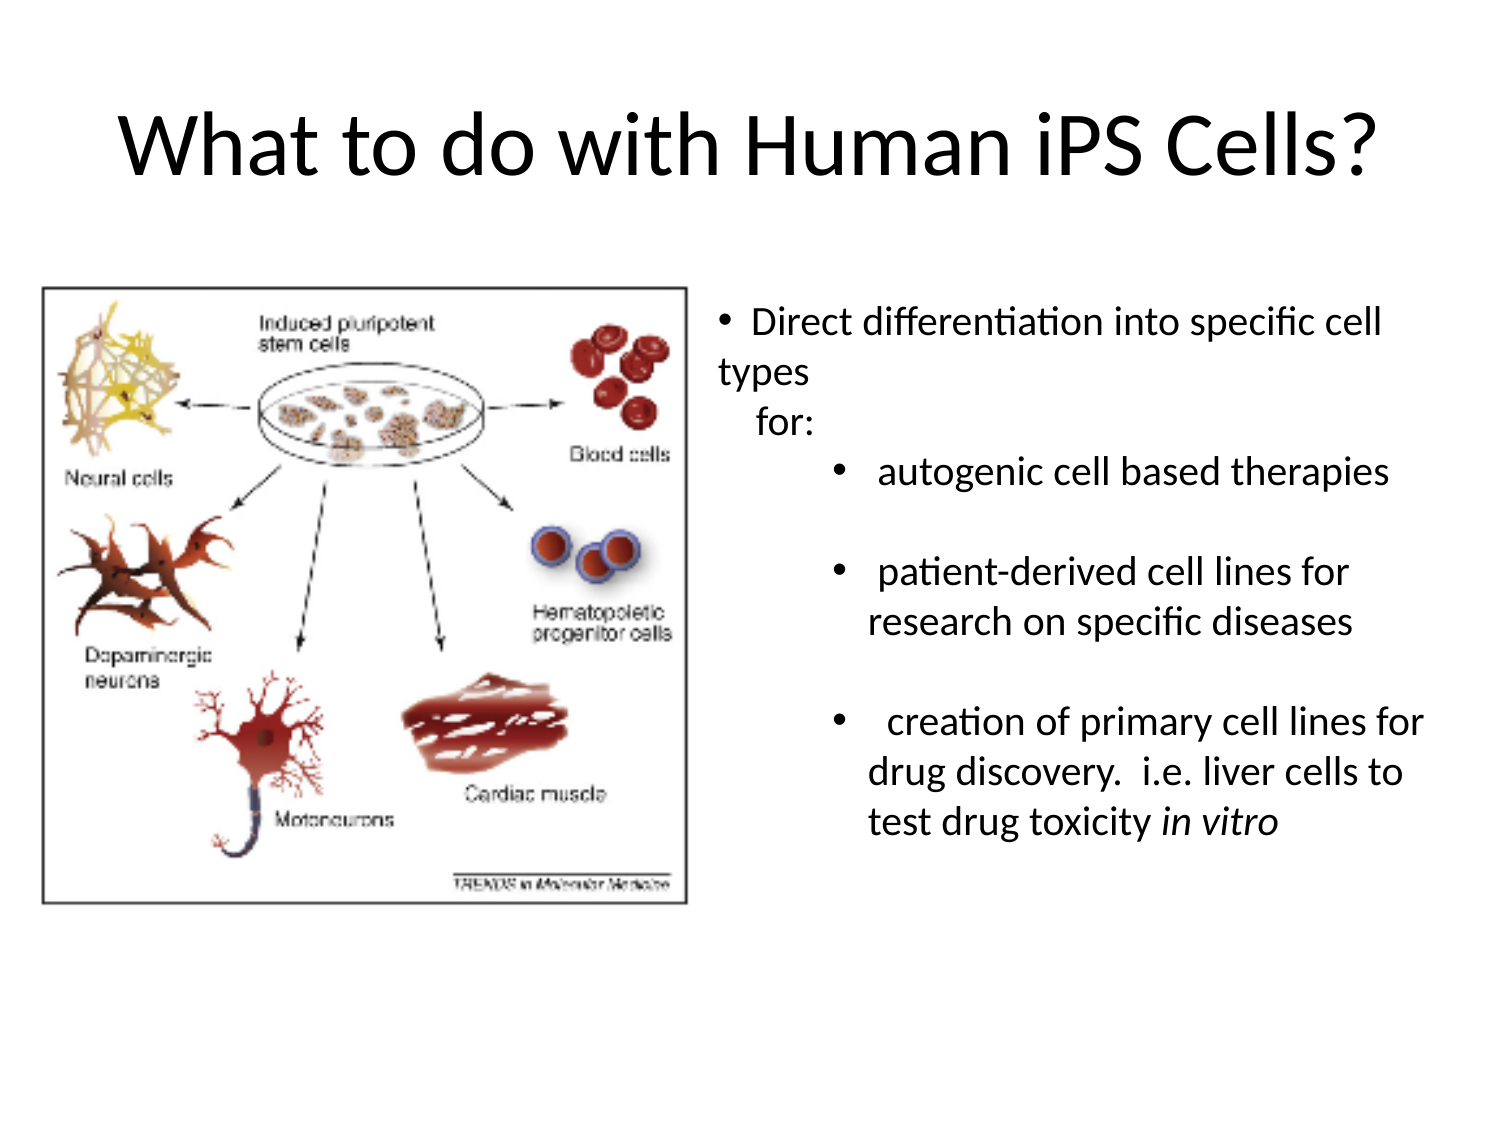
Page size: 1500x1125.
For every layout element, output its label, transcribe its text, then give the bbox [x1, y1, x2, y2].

text_box Direct differentiation into specific cell types for: autogenic cell based therapies patient-derived cell lines for research on specific diseases creation of primary cell lines for drug discovery. i.e. liver cells to test drug toxicity in vitro [703, 286, 1471, 1002]
title What to do with Human iPS Cells? [75, 45, 1425, 233]
picture [26, 272, 704, 913]
